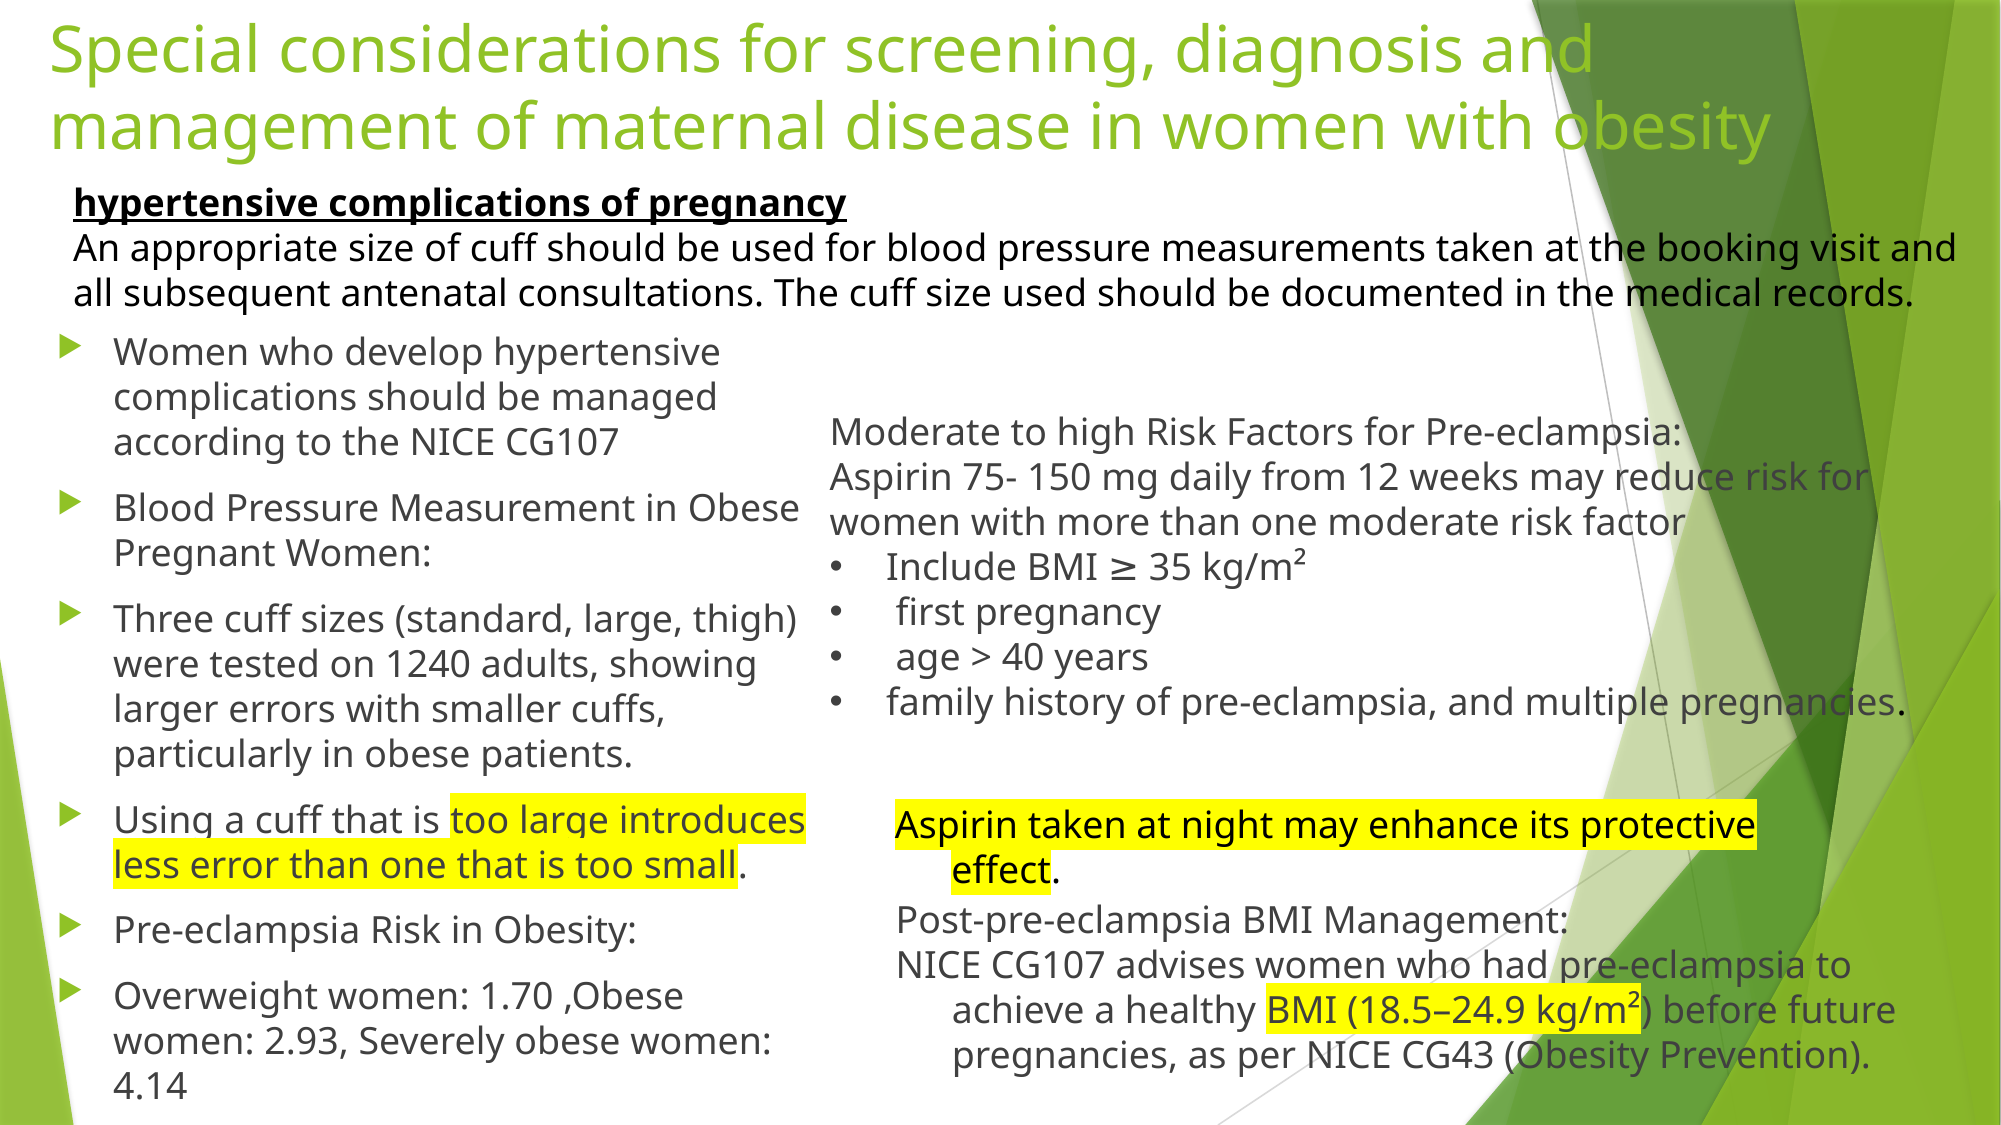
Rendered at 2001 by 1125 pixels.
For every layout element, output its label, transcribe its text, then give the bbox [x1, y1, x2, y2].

text_box hypertensive complications of pregnancy An appropriate size of cuff should be used for blood pressure measurements taken at the booking visit and all subsequent antenatal consultations. The cuff size used should be documented in the medical records. [58, 171, 1986, 321]
text_box Post-pre-eclampsia BMI Management: NICE CG107 advises women who had pre-eclampsia to achieve a healthy BMI (18.5–24.9 kg/m²) before future pregnancies, as per NICE CG43 (Obesity Prevention). [880, 888, 1986, 1125]
text_box Aspirin taken at night may enhance its protective effect. [880, 748, 1881, 888]
list Women who develop hypertensive complications should be managed according to the NICE CG107 Blood Pressure Measurement in Obese Pregnant Women: Three cuff sizes (standard, large, thigh) were tested on 1240 adults, showing larger errors with smaller cuffs, particularly in obese patients. Using a cuff that is too large introduces less error than one that is too small. Pre-eclampsia Risk in Obesity: Overweight women: 1.70 ,Obese women: 2.93, Severely obese women: 4.14 [41, 320, 848, 1125]
title Special considerations for screening, diagnosis and management of maternal disease in women with obesity [34, 0, 1885, 217]
text_box Moderate to high Risk Factors for Pre-eclampsia: Aspirin 75- 150 mg daily from 12 weeks may reduce risk for women with more than one moderate risk factor Include BMI ≥ 35 kg/m² first pregnancy age > 40 years family history of pre-eclampsia, and multiple pregnancies. [814, 400, 1986, 776]
